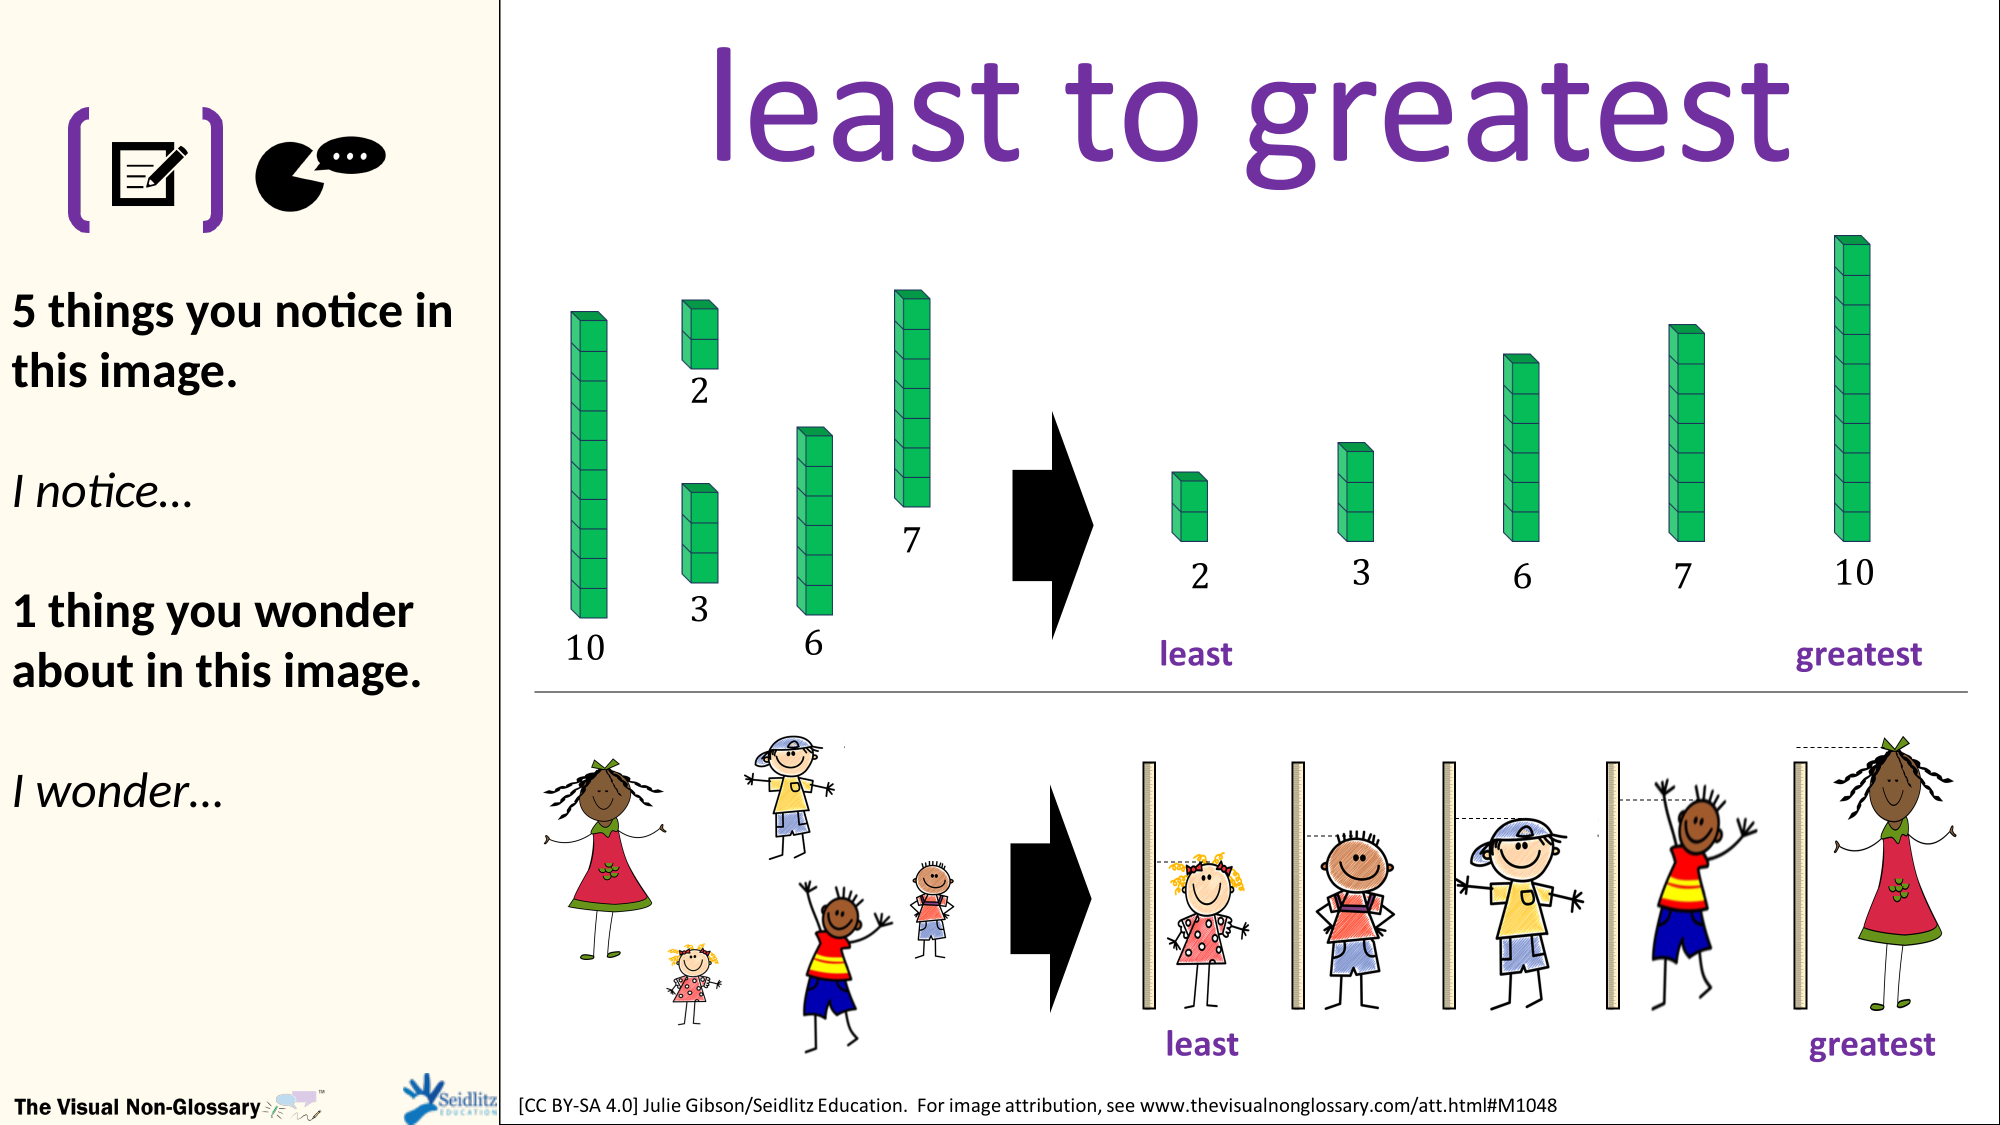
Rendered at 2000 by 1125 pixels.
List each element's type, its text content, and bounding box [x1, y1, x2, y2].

text_box 5 things you notice in this image. I notice… 1 thing you wonder about in this image. I wonder… [0, 269, 494, 825]
picture [499, 0, 2000, 1125]
picture [68, 107, 223, 233]
picture [254, 136, 386, 212]
picture [0, 1084, 328, 1125]
picture [403, 1073, 497, 1125]
